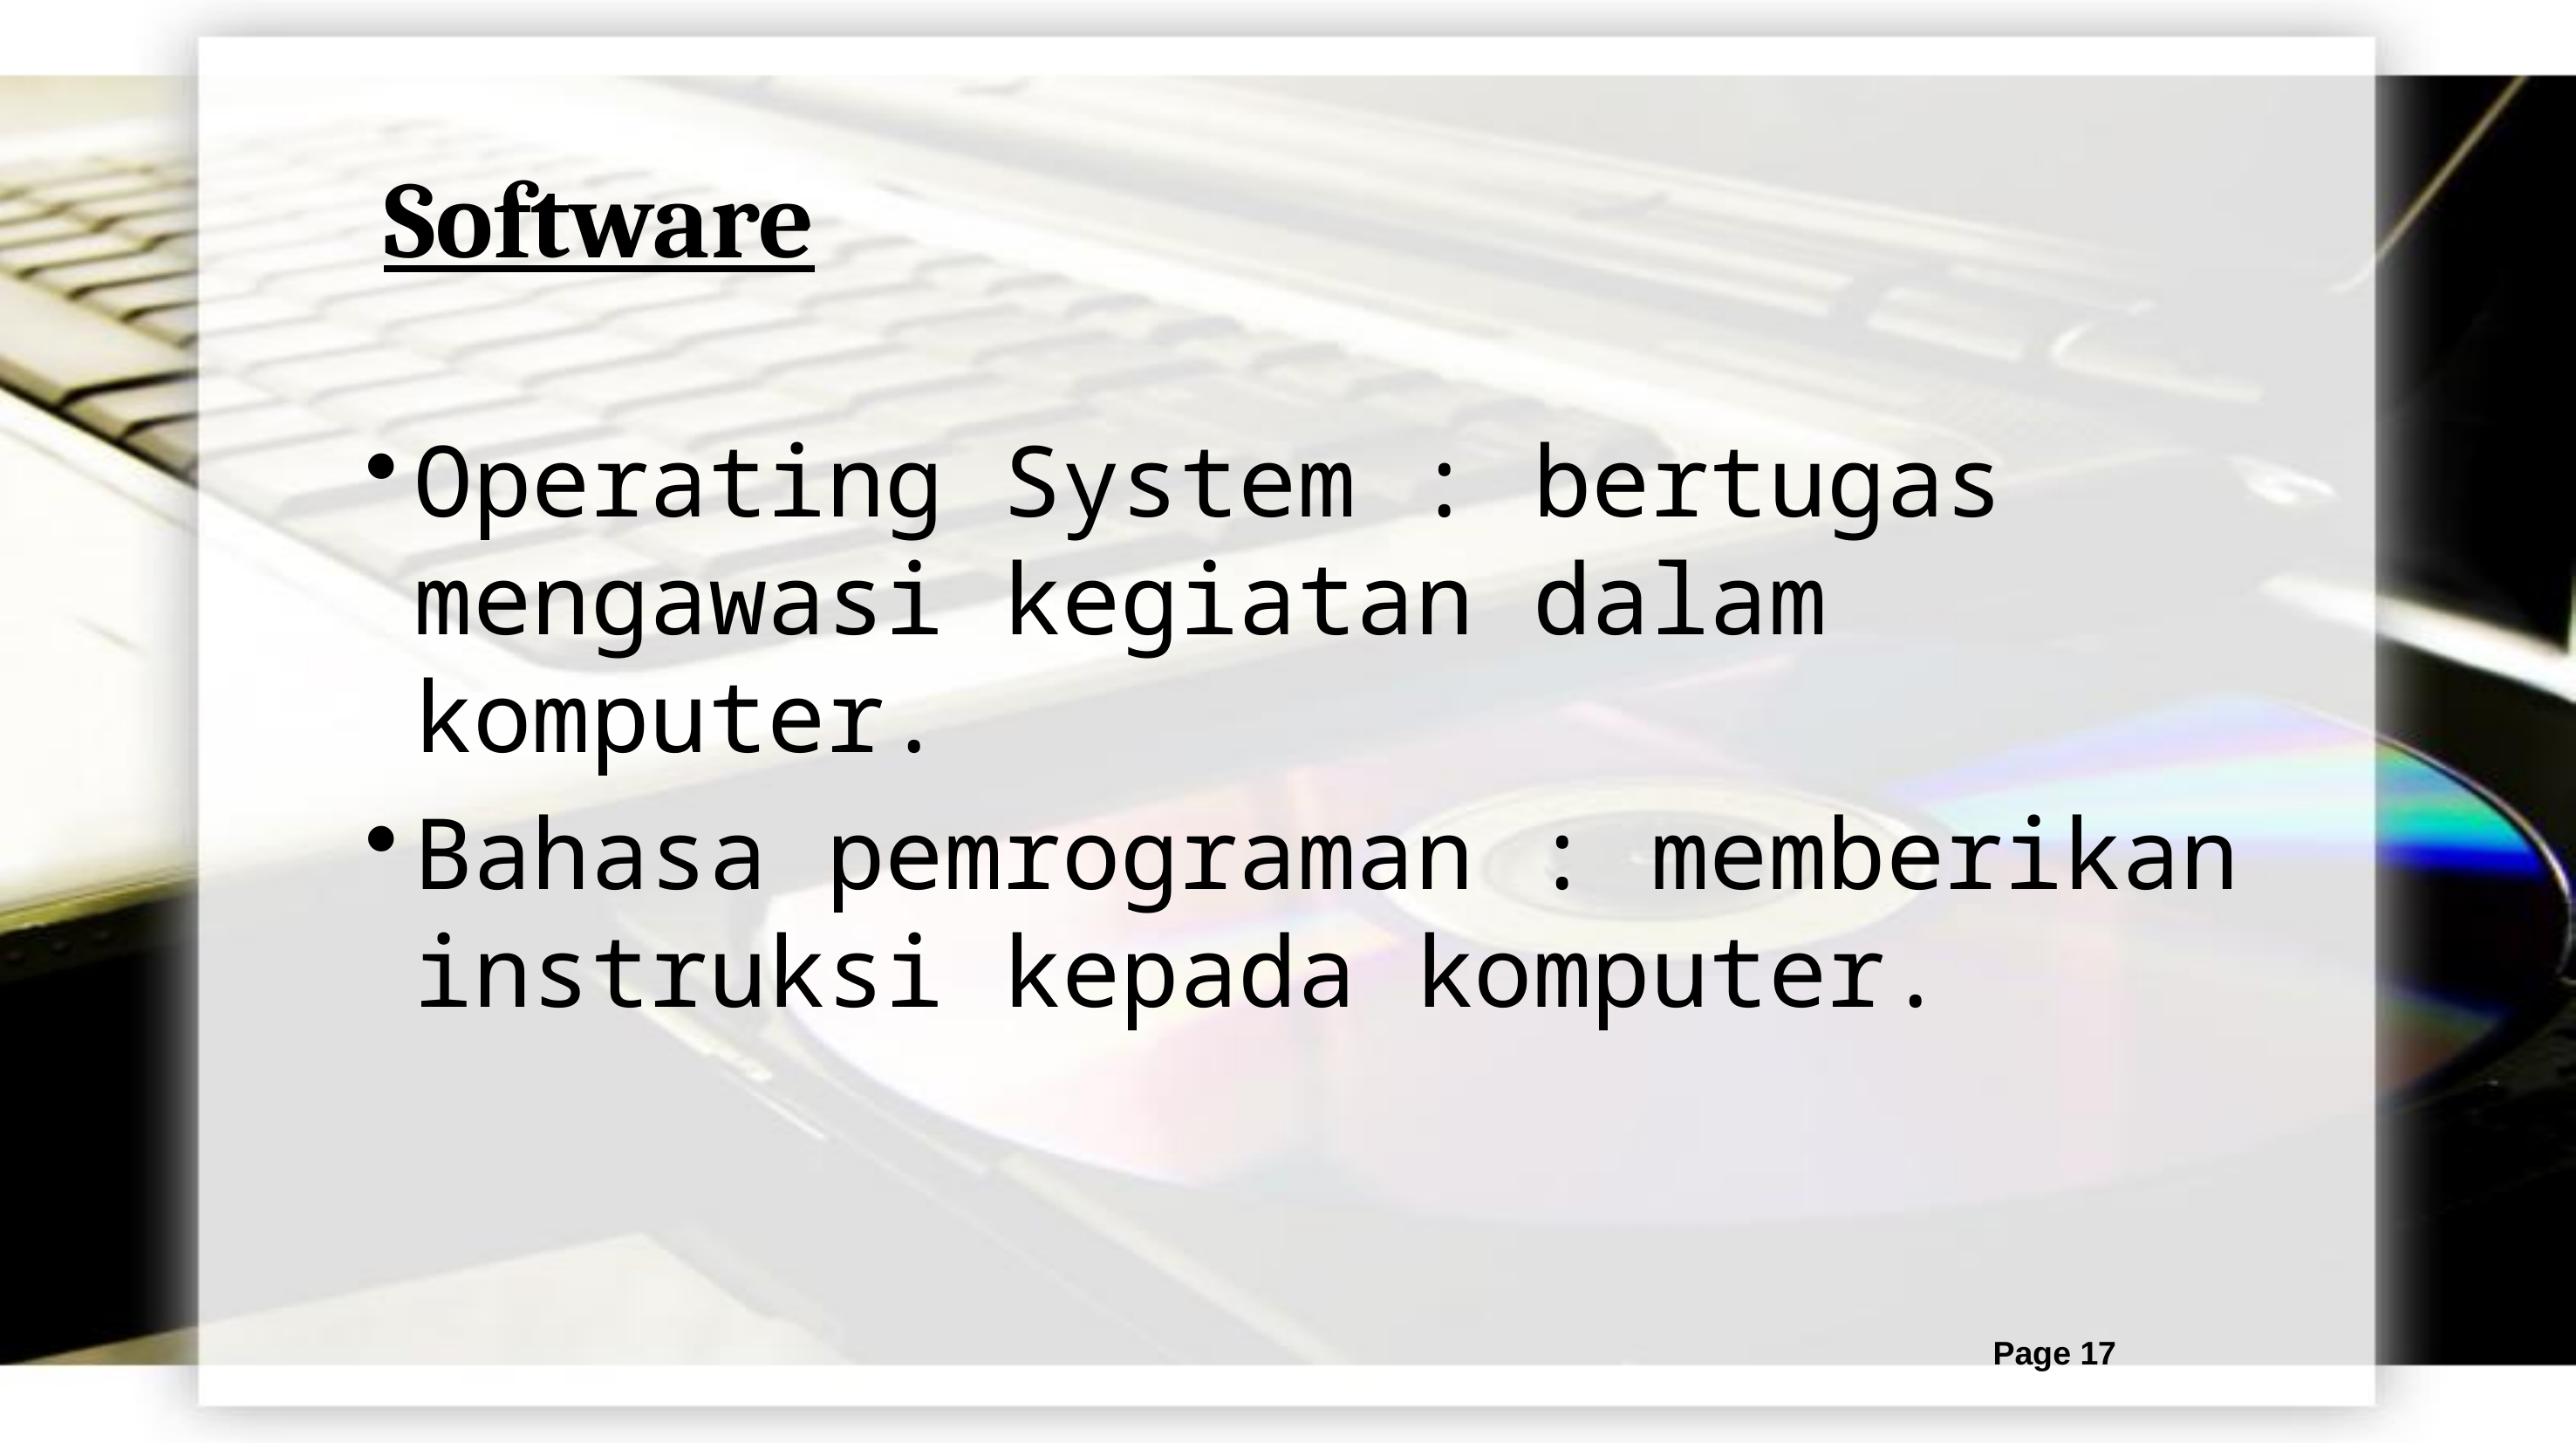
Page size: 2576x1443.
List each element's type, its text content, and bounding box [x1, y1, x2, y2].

list Operating System : bertugas mengawasi kegiatan dalam komputer. Bahasa pemrograman : memberikan instruksi kepada komputer. [352, 412, 2370, 1237]
title Software [371, 142, 2576, 384]
picture [0, 0, 2576, 1443]
